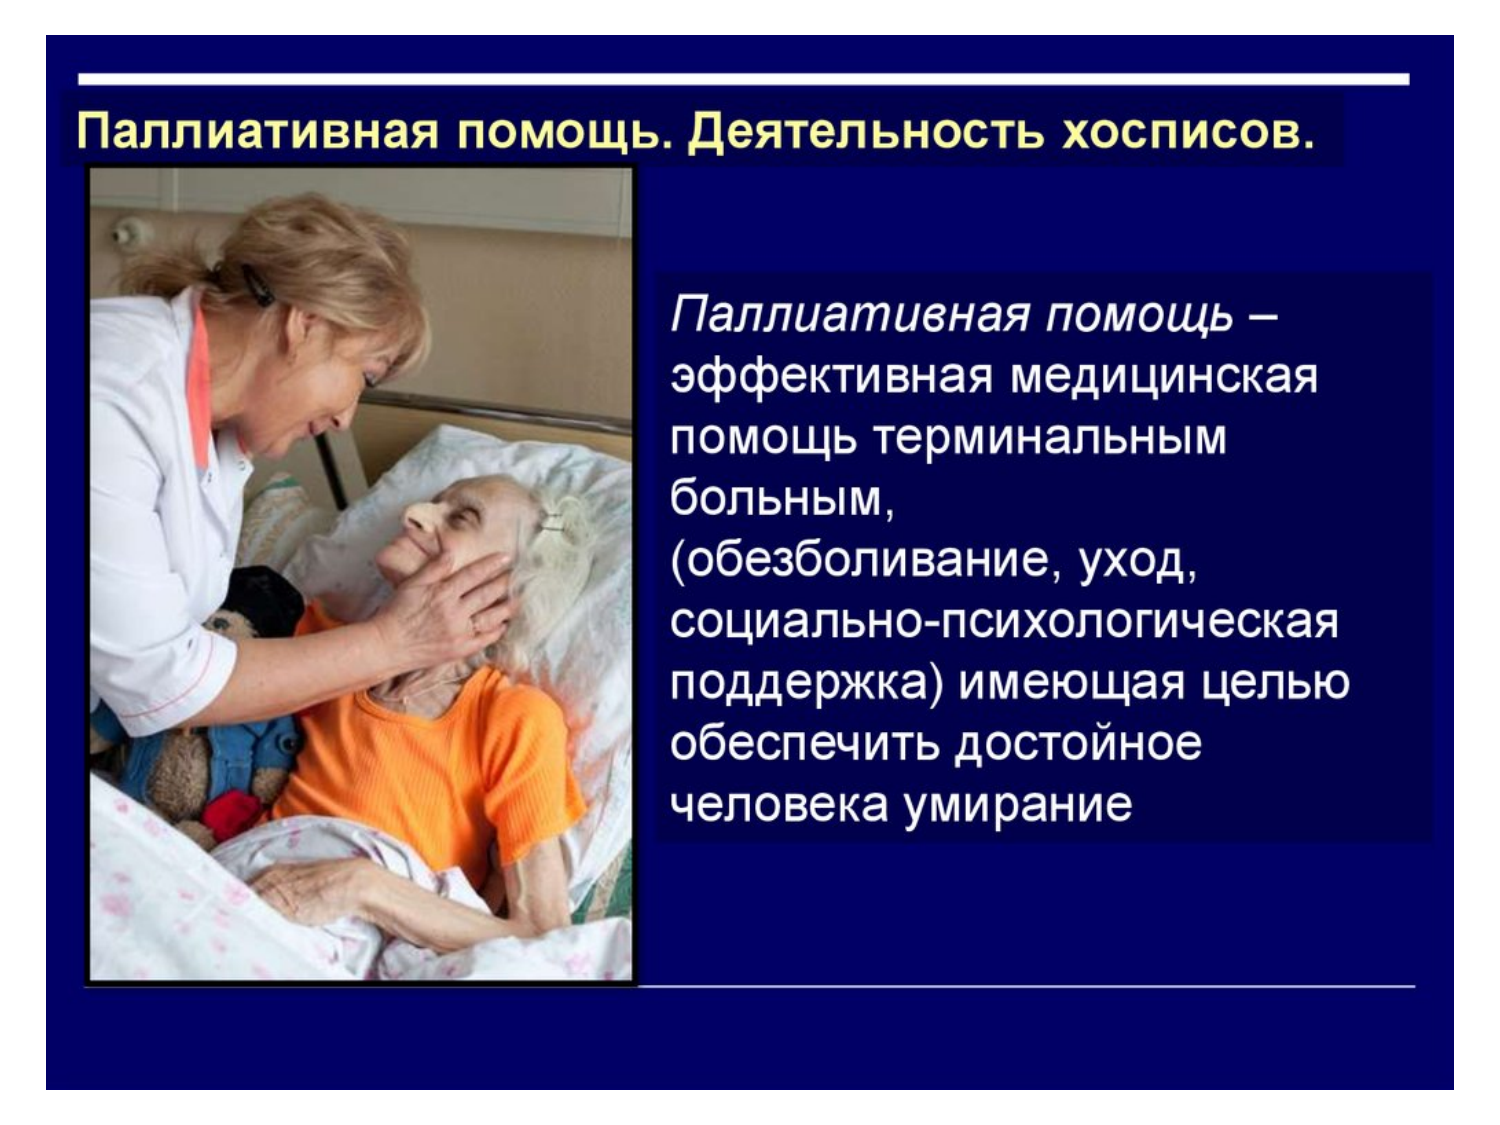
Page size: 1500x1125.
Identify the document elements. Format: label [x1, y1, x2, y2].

picture [46, 34, 1454, 1091]
